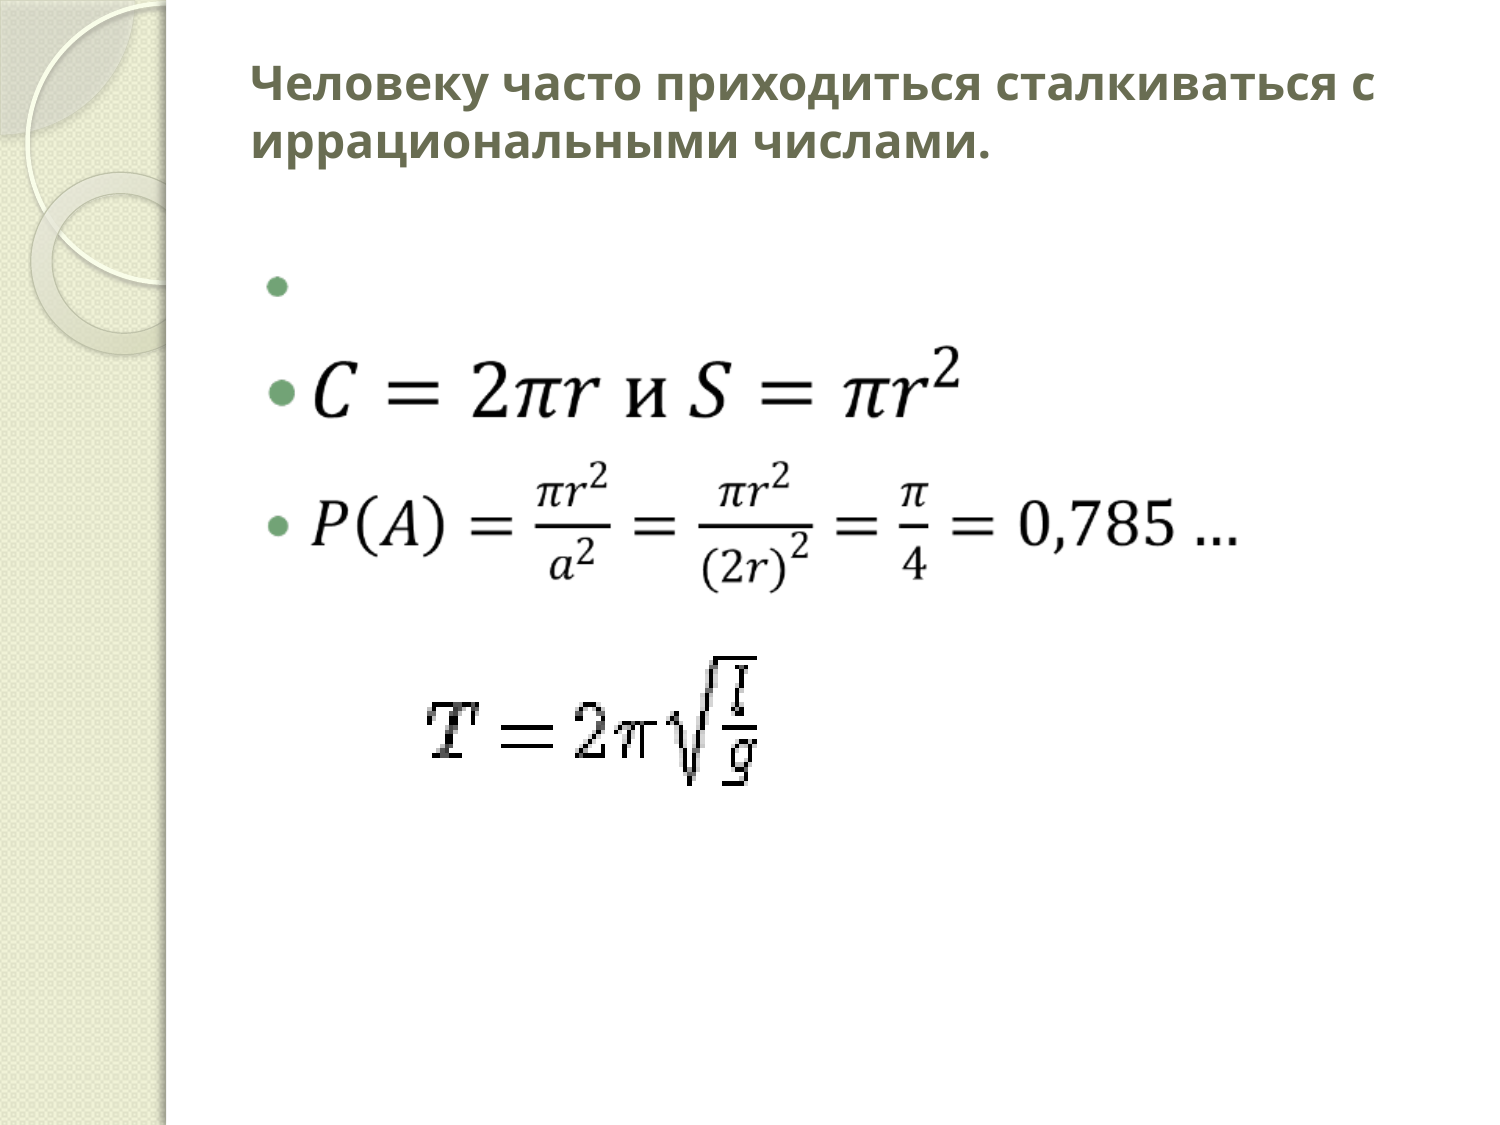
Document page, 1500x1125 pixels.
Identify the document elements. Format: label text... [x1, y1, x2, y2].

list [234, 236, 1468, 1027]
picture [419, 656, 766, 786]
title Человеку часто приходиться сталкиваться с иррациональными числами. [235, 45, 1466, 233]
